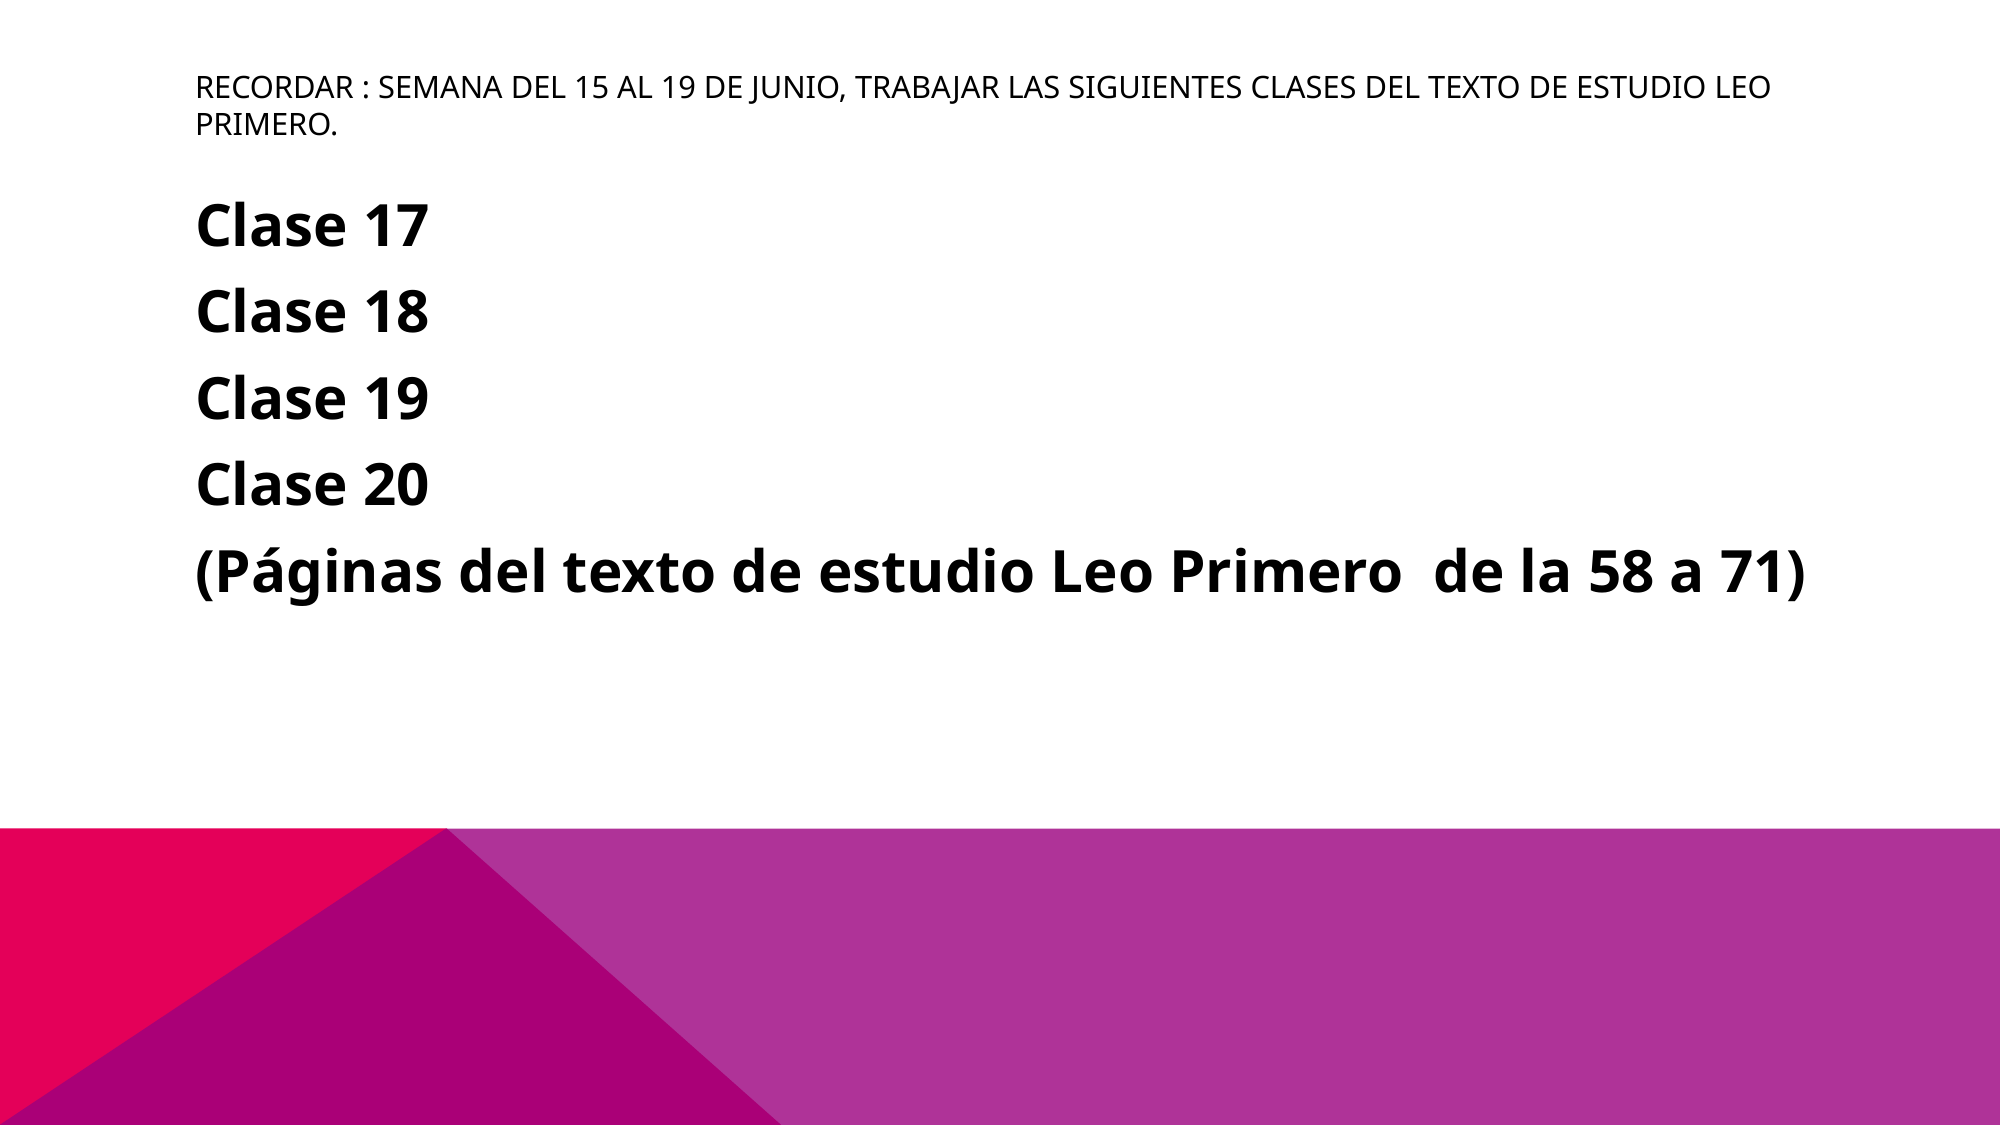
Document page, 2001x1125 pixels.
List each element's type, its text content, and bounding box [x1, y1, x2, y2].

list Clase 17 Clase 18 Clase 19 Clase 20 (Páginas del texto de estudio Leo Primero de la 58 a 71) [180, 180, 1825, 768]
title Recordar : semana del 15 al 19 de Junio, Trabajar las siguientes clases del texto de estudio Leo Primero. [180, 60, 1825, 150]
